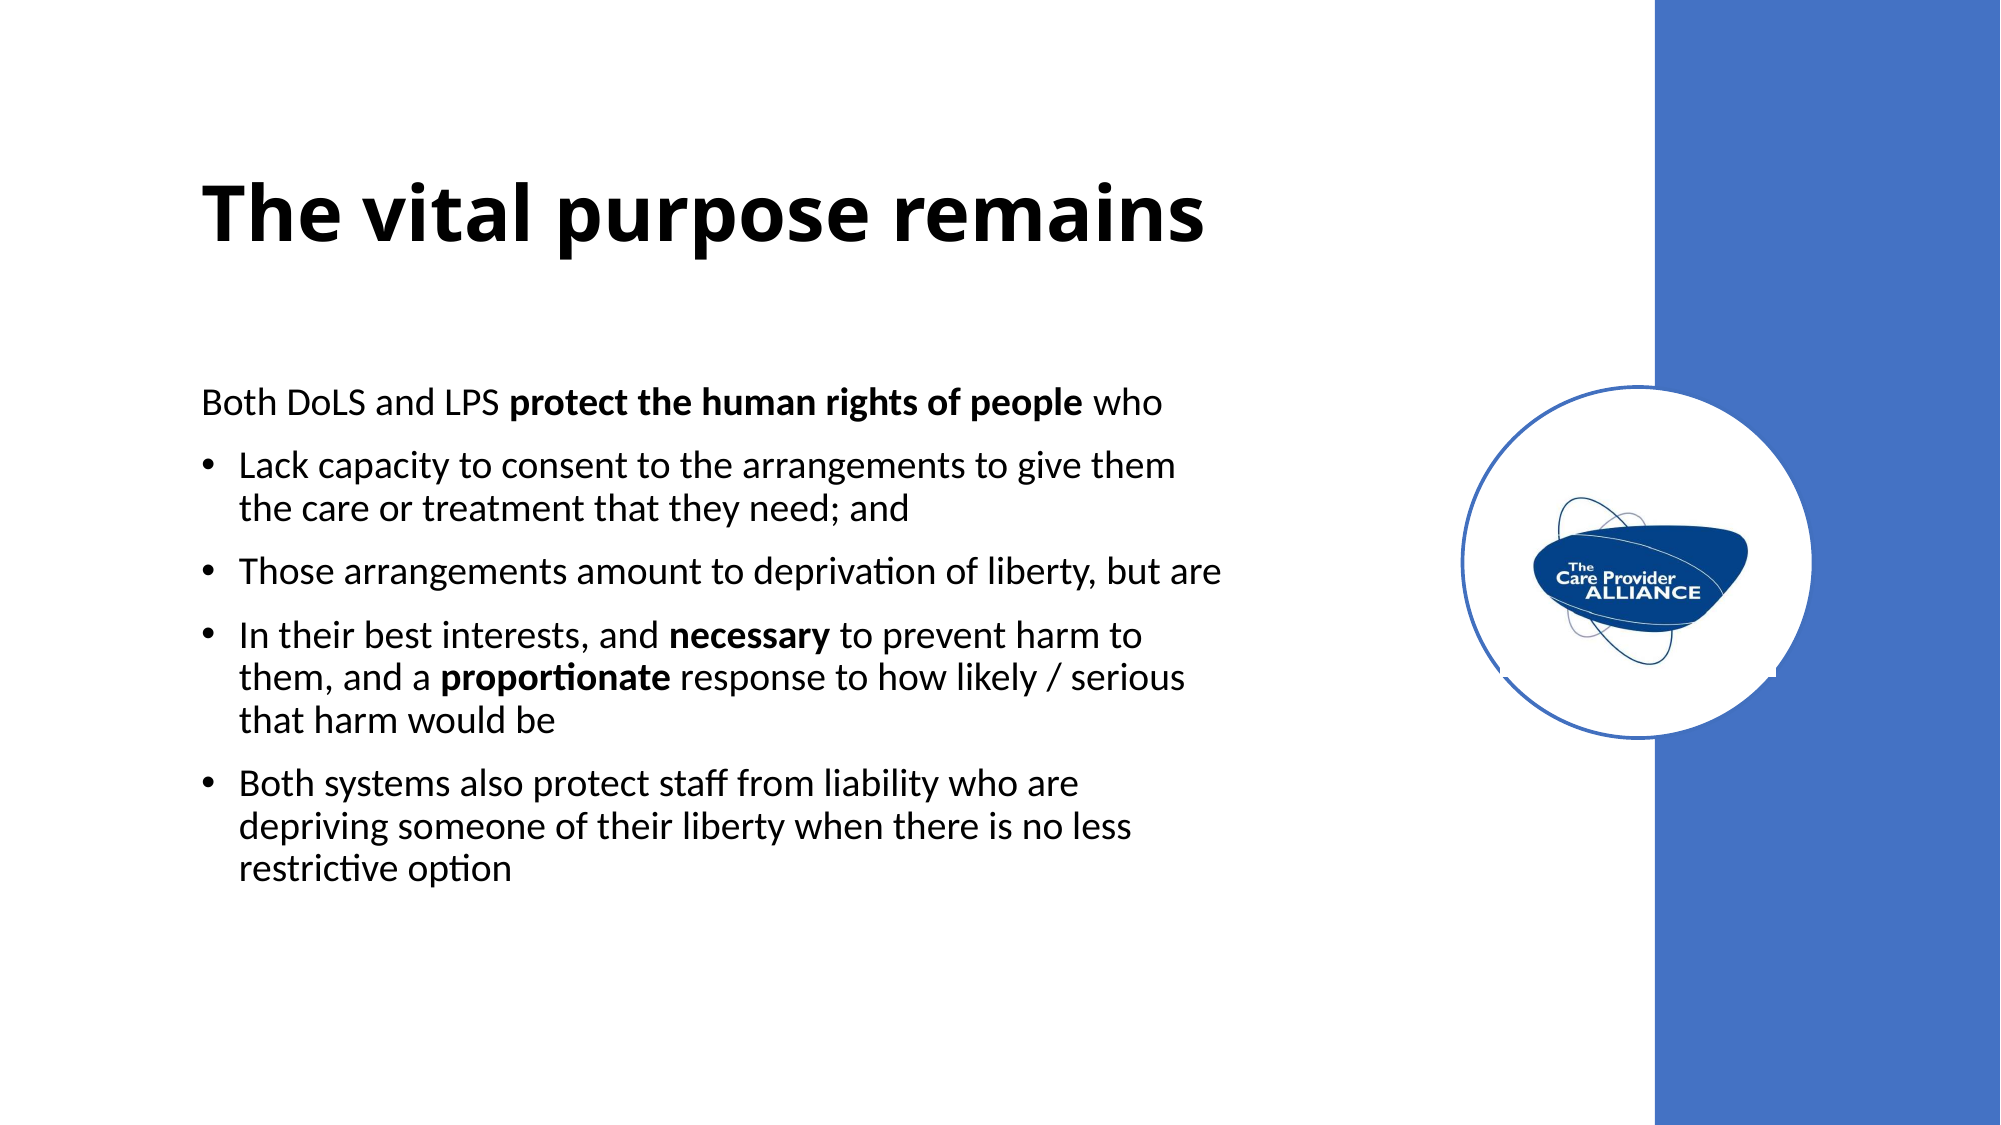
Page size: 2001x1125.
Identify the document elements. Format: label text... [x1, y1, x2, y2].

title The vital purpose remains [186, 102, 1413, 321]
text_box [1654, 0, 2000, 1125]
list Both DoLS and LPS protect the human rights of people who Lack capacity to consent to the arrangements to give them the care or treatment that they need; and Those arrangements amount to deprivation of liberty, but are In their best interests, and necessary to prevent harm to them, and a proportionate response to how likely / serious that harm would be Both systems also protect staff from liability who are depriving someone of their liberty when there is no less restrictive option [186, 373, 1248, 940]
text_box [1503, 677, 1773, 740]
text_box [1461, 385, 1815, 673]
picture [1500, 483, 1776, 677]
